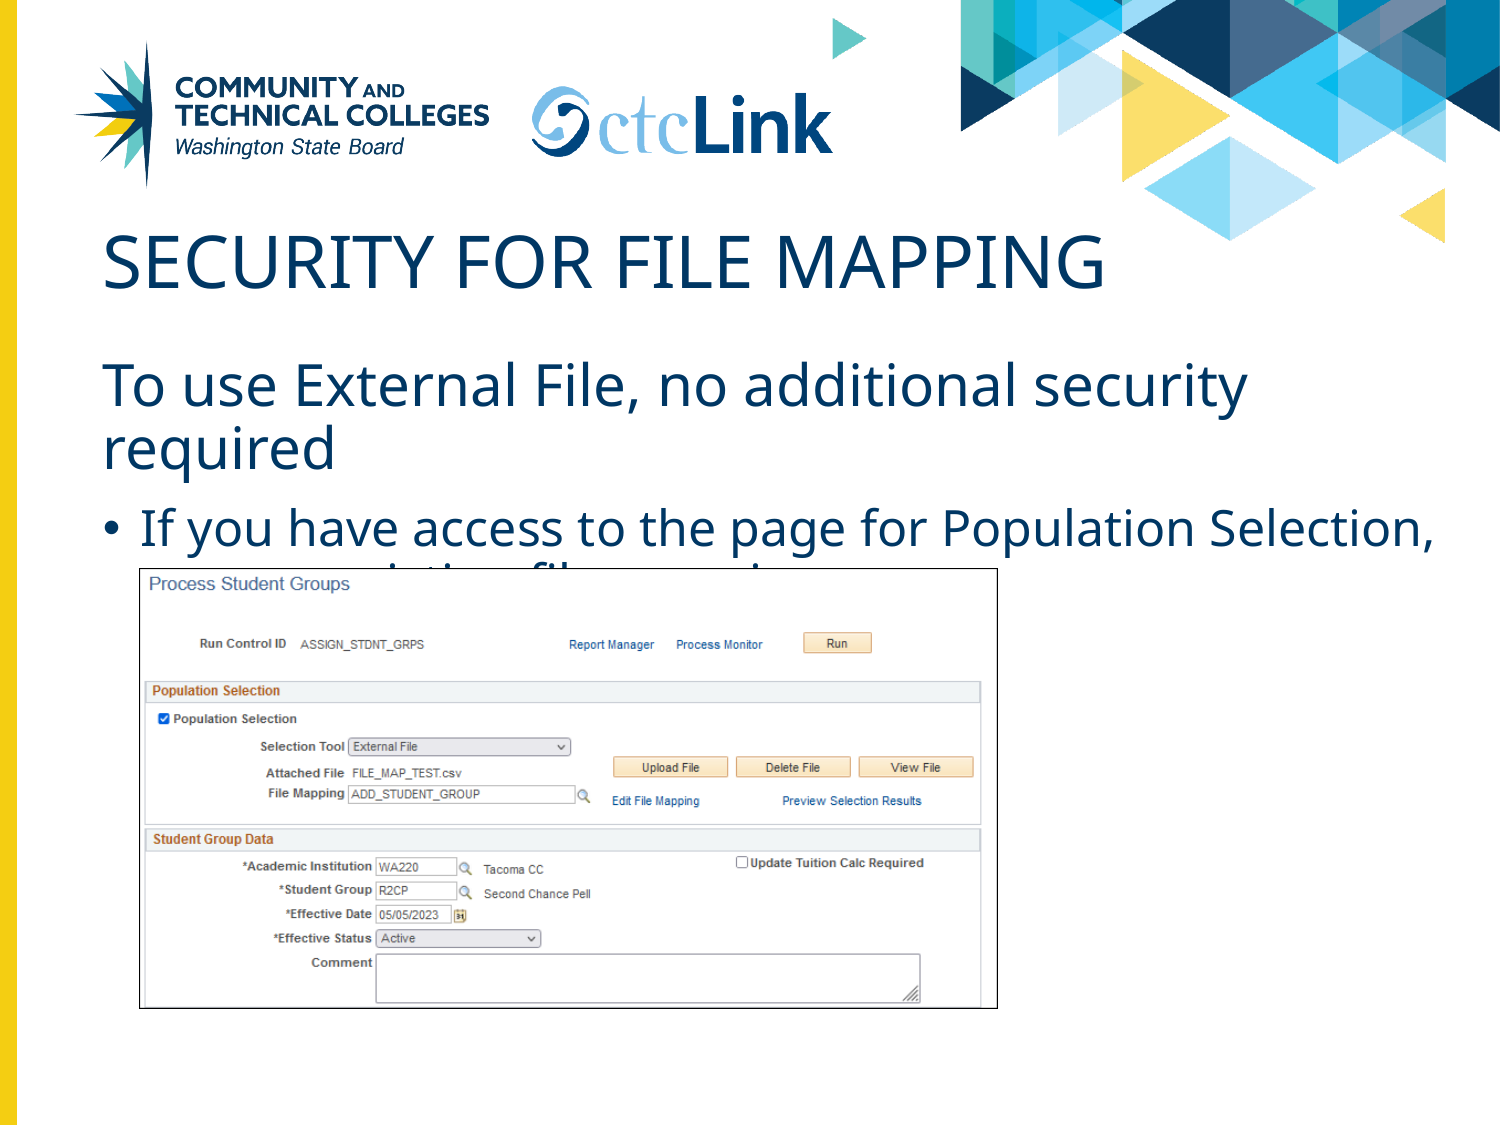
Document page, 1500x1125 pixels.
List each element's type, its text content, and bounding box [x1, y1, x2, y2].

picture [17, 0, 1500, 243]
picture [139, 568, 998, 1009]
list To use External File, no additional security required If you have access to the page for Population Selection, can use existing file mapping [88, 348, 1456, 1026]
title Security for file mapping [88, 218, 1456, 348]
